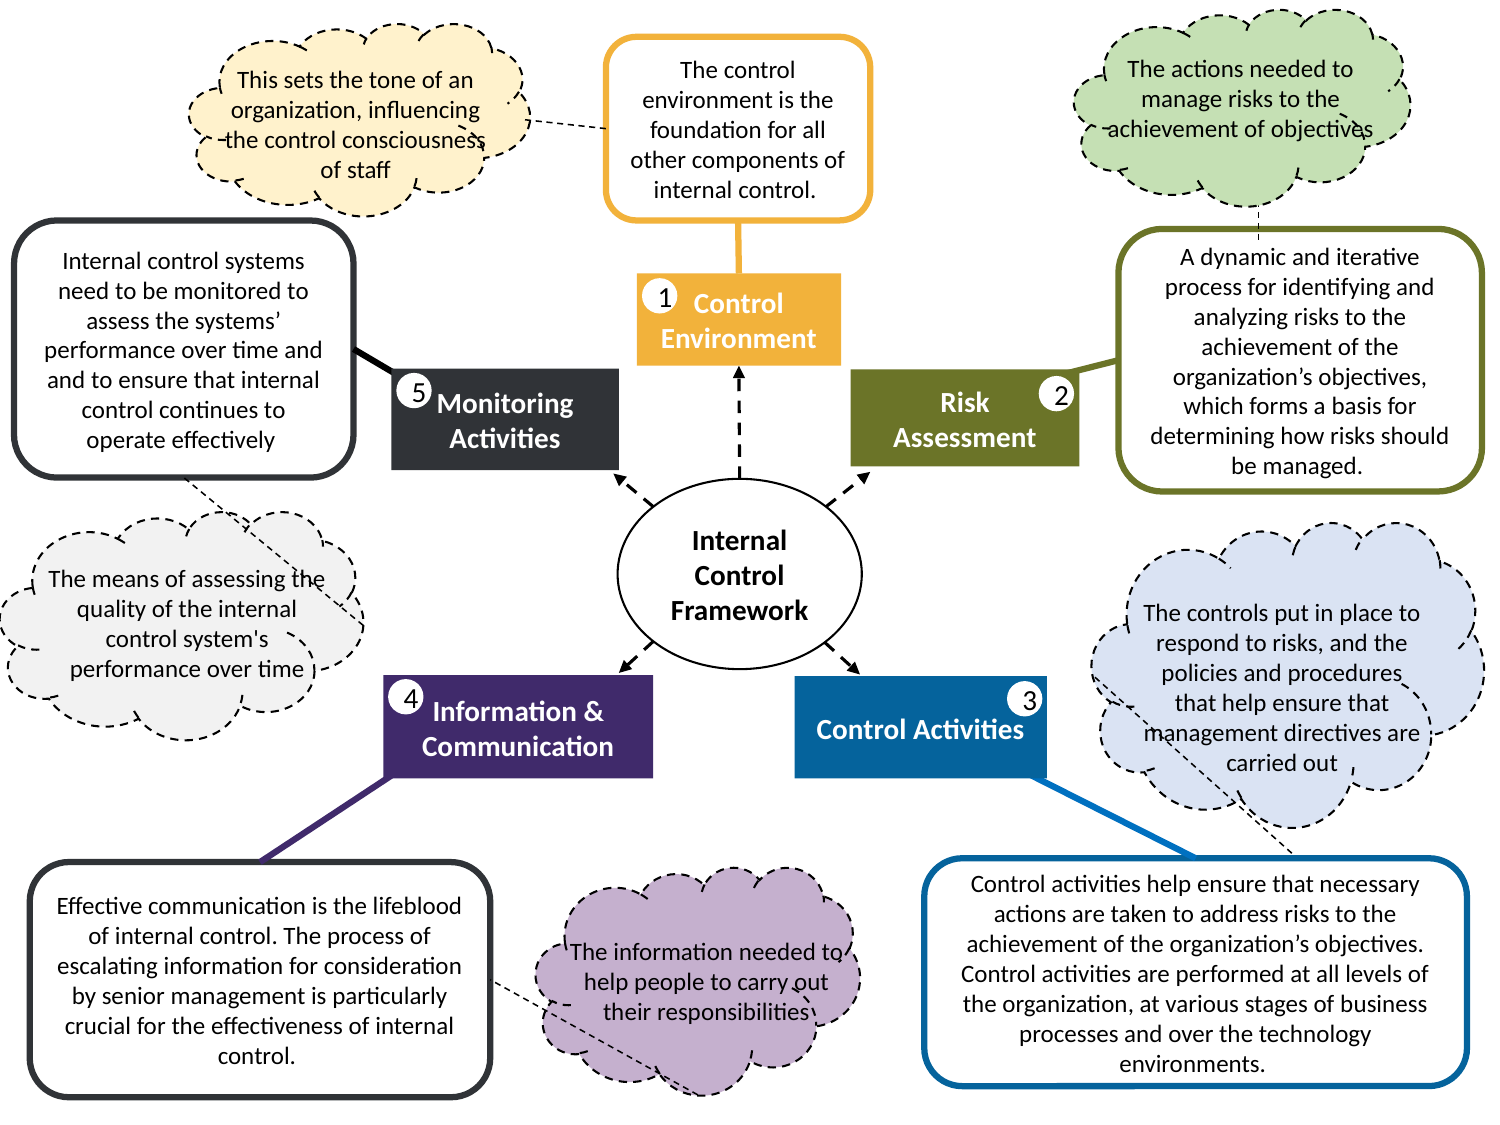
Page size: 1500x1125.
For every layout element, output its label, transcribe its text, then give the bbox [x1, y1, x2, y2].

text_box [1074, 3, 1411, 207]
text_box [826, 471, 871, 507]
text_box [353, 348, 399, 376]
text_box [383, 675, 654, 779]
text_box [824, 642, 860, 675]
text_box A dynamic and iterative process for identifying and analyzing risks to the achievement of the organization’s objectives, which forms a basis for determining how risks should be managed. [1117, 227, 1484, 493]
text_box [850, 369, 1080, 467]
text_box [523, 119, 606, 129]
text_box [259, 770, 399, 863]
text_box Control activities help ensure that necessary actions are taken to address risks to the achievement of the organization’s objectives. Control activities are performed at all levels of the organization, at various stages of business processes and over the technology environments. [923, 857, 1469, 1088]
text_box The control environment is the foundation for all other components of internal control. [604, 35, 872, 222]
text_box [618, 641, 654, 673]
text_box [535, 867, 864, 1095]
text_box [1091, 521, 1484, 827]
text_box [189, 23, 530, 216]
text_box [636, 273, 842, 366]
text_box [1056, 360, 1119, 376]
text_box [391, 368, 619, 471]
text_box Effective communication is the lifeblood of internal control. The process of escalating information for consideration by senior management is particularly crucial for the effectiveness of internal control. [28, 860, 492, 1099]
text_box Internal control systems need to be monitored to assess the systems’ performance over time and and to ensure that internal control continues to operate effectively [12, 219, 355, 479]
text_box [794, 676, 1047, 779]
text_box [1030, 775, 1196, 859]
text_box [613, 473, 654, 507]
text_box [0, 511, 364, 740]
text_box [1287, 826, 1292, 854]
text_box Internal Control Framework [616, 477, 863, 671]
